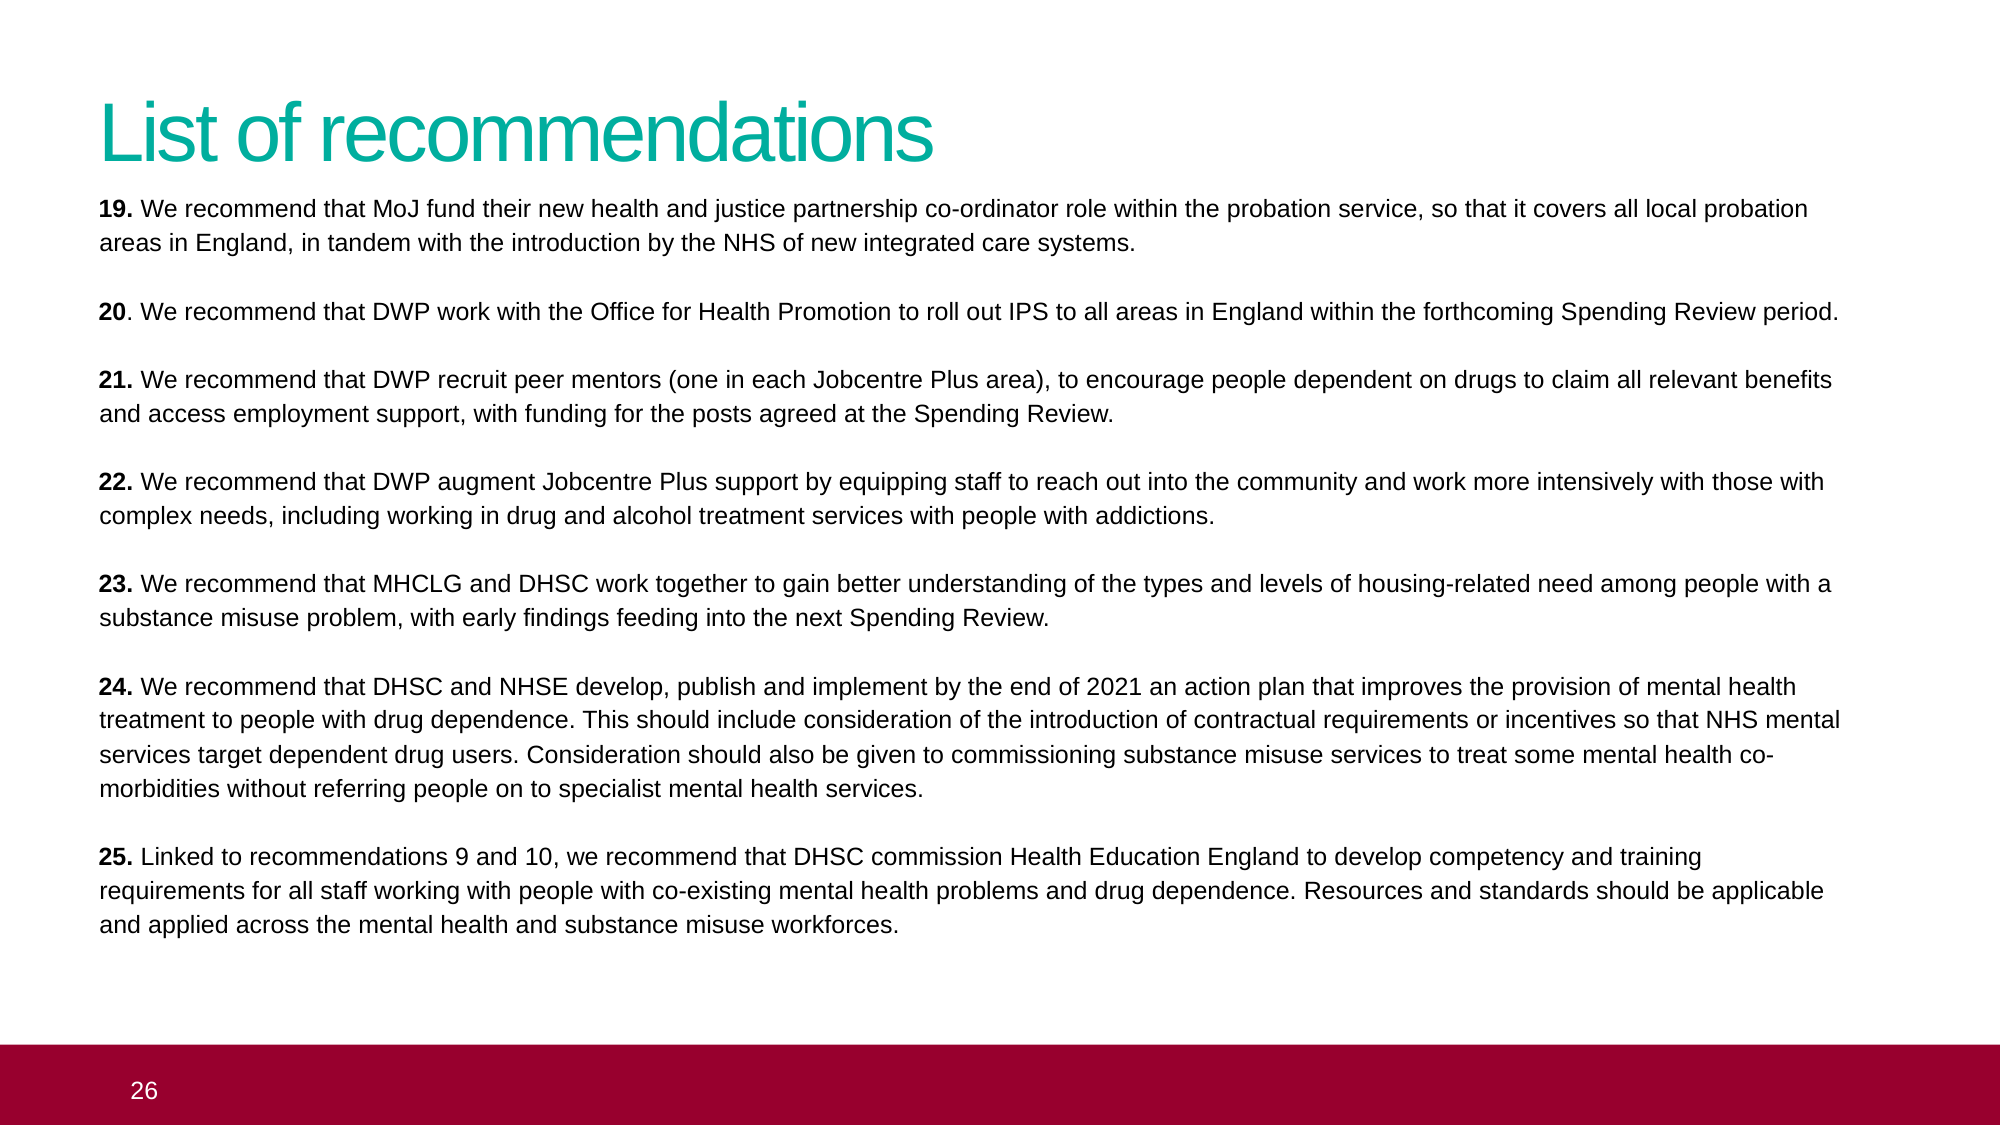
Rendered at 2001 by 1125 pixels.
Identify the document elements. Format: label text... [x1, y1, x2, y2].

slide_number 26 [0, 1044, 2000, 1125]
title List of recommendations [98, 78, 1855, 185]
list 19. We recommend that MoJ fund their new health and justice partnership co-ordinator role within the probation service, so that it covers all local probation areas in England, in tandem with the introduction by the NHS of new integrated care systems. 20. We recommend that DWP work with the Office for Health Promotion to roll out IPS to all areas in England within the forthcoming Spending Review period. 21. We recommend that DWP recruit peer mentors (one in each Jobcentre Plus area), to encourage people dependent on drugs to claim all relevant benefits and access employment support, with funding for the posts agreed at the Spending Review. 22. We recommend that DWP augment Jobcentre Plus support by equipping staff to reach out into the community and work more intensively with those with complex needs, including working in drug and alcohol treatment services with people with addictions. 23. We recommend that MHCLG and DHSC work together to gain better understanding of the types and levels of housing-related need among people with a substance misuse problem, with early findings feeding into the next Spending Review. 24. We recommend that DHSC and NHSE develop, publish and implement by the end of 2021 an action plan that improves the provision of mental health treatment to people with drug dependence. This should include consideration of the introduction of contractual requirements or incentives so that NHS mental services target dependent drug users. Consideration should also be given to commissioning substance misuse services to treat some mental health co-morbidities without referring people on to specialist mental health services. 25. Linked to recommendations 9 and 10, we recommend that DHSC commission Health Education England to develop competency and training requirements for all staff working with people with co-existing mental health problems and drug dependence. Resources and standards should be applicable and applied across the mental health and substance misuse workforces. [98, 188, 1855, 967]
